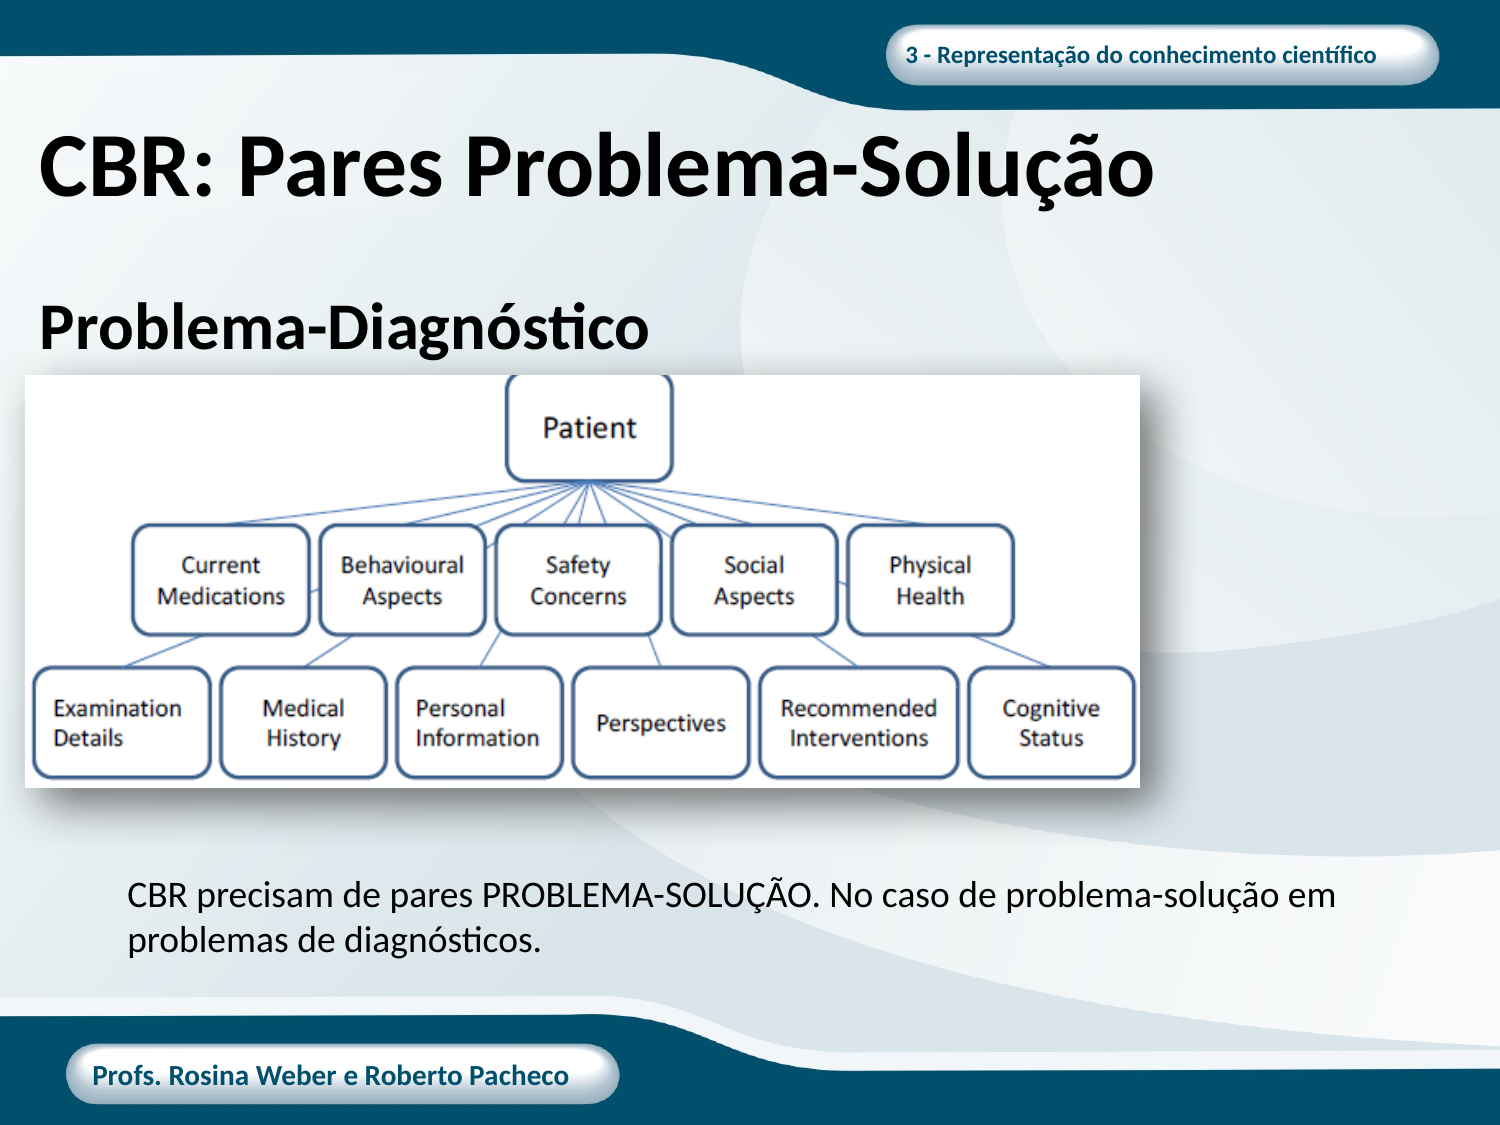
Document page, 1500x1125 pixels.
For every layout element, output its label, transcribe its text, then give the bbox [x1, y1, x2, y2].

list Problema-Diagnóstico [24, 275, 1140, 372]
picture [0, 54, 1500, 1071]
picture [886, 25, 1439, 85]
text_box CBR precisam de pares PROBLEMA-SOLUÇÃO. No caso de problema-solução em problemas de diagnósticos. [112, 862, 1413, 968]
picture [66, 1044, 619, 1104]
title CBR: Pares Problema-Solução [24, 87, 1375, 233]
